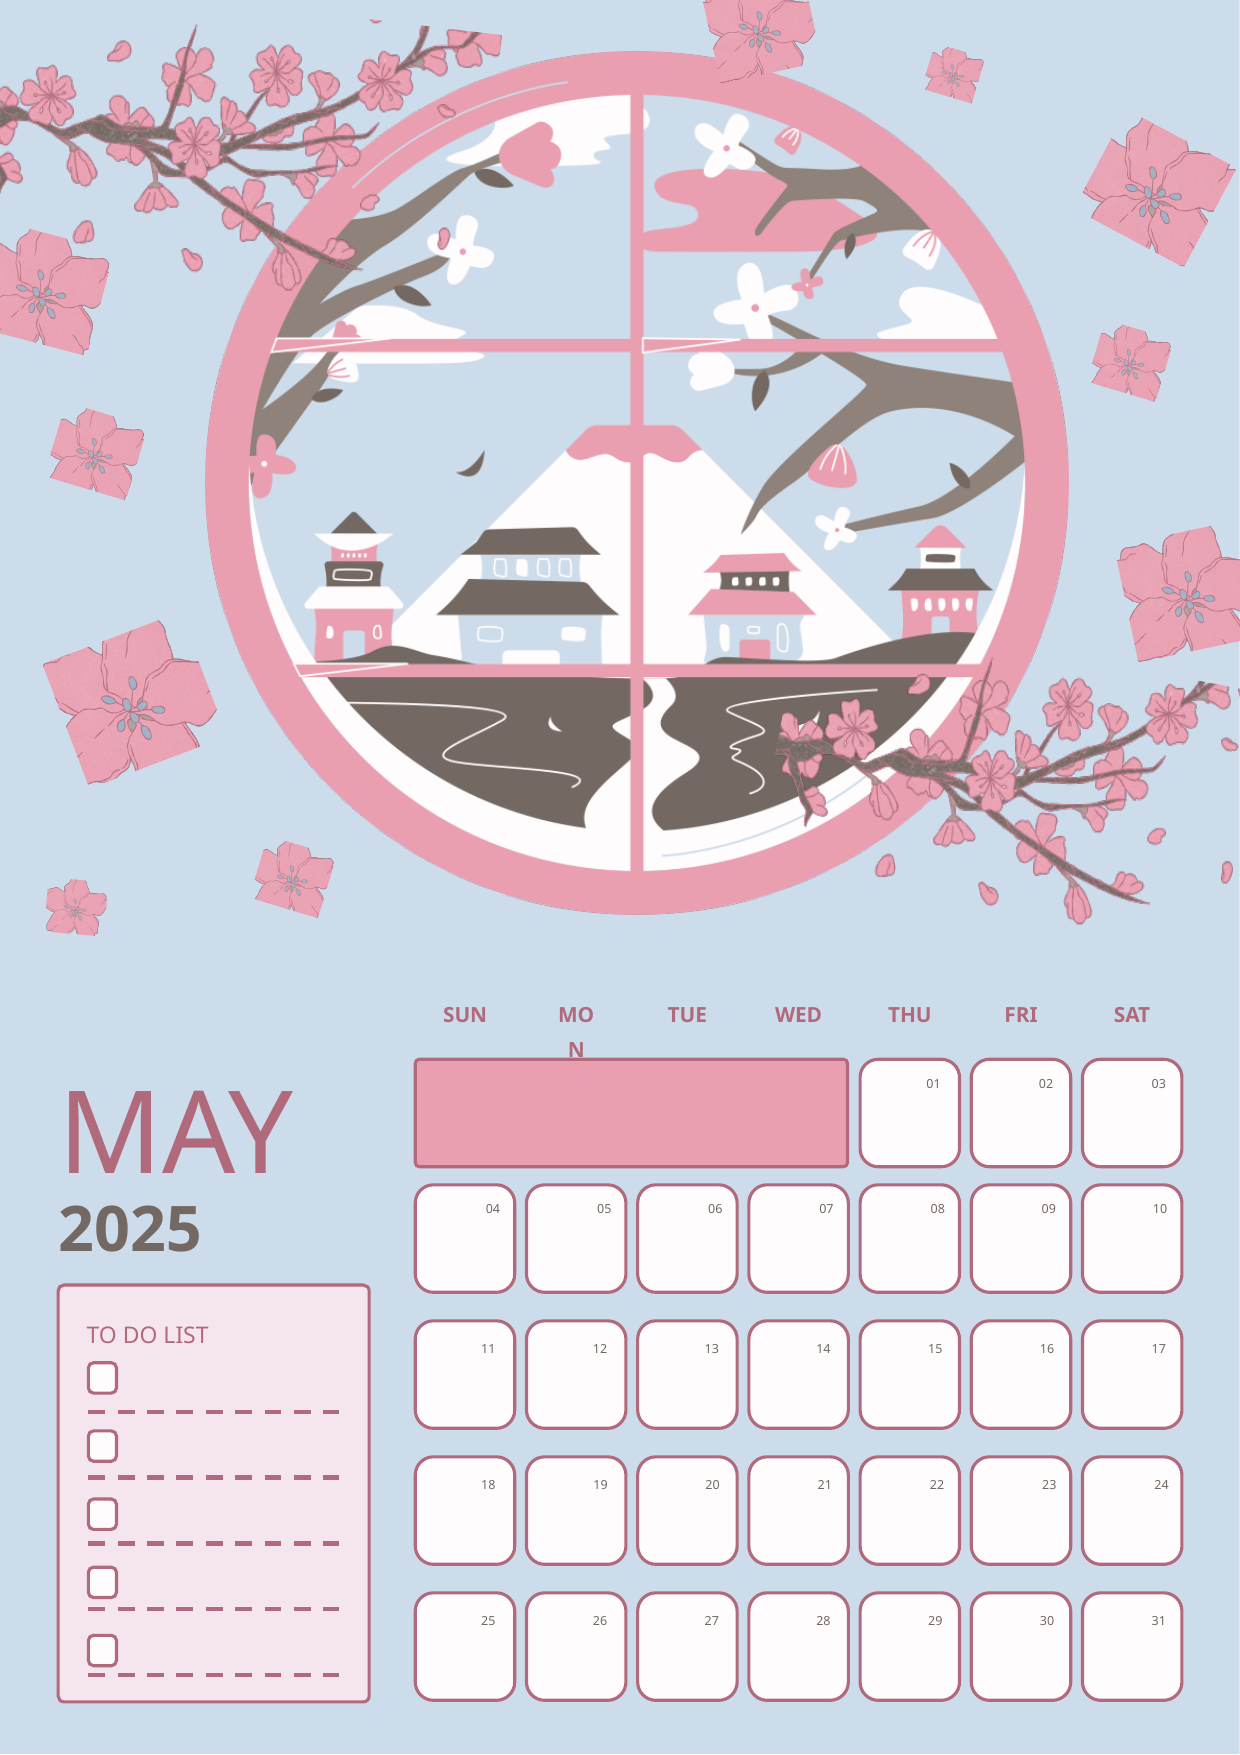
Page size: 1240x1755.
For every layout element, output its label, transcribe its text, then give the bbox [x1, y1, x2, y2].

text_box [748, 1318, 849, 1429]
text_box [415, 1182, 515, 1293]
text_box WED [772, 991, 825, 1027]
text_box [859, 1454, 960, 1565]
text_box [0, 221, 115, 357]
text_box TUE [666, 991, 709, 1027]
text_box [415, 1318, 515, 1429]
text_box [415, 1454, 515, 1565]
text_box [1082, 1182, 1183, 1293]
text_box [859, 1182, 960, 1293]
text_box [1086, 319, 1174, 403]
text_box [702, 0, 820, 49]
text_box [933, 42, 956, 49]
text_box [748, 1590, 849, 1701]
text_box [1082, 1454, 1183, 1565]
text_box THU [887, 991, 933, 1027]
picture [205, 50, 1069, 917]
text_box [971, 1318, 1071, 1429]
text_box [88, 1361, 117, 1394]
text_box SAT [1110, 991, 1154, 1027]
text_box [637, 1454, 738, 1565]
text_box [975, 656, 1240, 975]
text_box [859, 1318, 960, 1429]
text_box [637, 1590, 738, 1701]
text_box [42, 612, 200, 789]
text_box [637, 1318, 738, 1429]
text_box MAY [58, 1056, 395, 1197]
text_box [859, 1590, 960, 1701]
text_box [88, 1498, 117, 1530]
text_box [637, 1182, 738, 1293]
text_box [748, 1182, 849, 1293]
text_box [88, 1429, 117, 1462]
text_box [415, 1056, 848, 1168]
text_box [971, 1590, 1071, 1701]
text_box 2025 [58, 1186, 243, 1265]
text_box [1082, 1056, 1183, 1168]
text_box [1073, 109, 1237, 268]
text_box SUN [442, 991, 488, 1027]
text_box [88, 1566, 117, 1598]
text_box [526, 1318, 627, 1429]
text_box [1082, 1318, 1183, 1429]
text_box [748, 1454, 849, 1565]
text_box [1113, 519, 1240, 663]
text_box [971, 1454, 1071, 1565]
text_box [526, 1182, 627, 1293]
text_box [526, 1590, 627, 1701]
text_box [415, 1590, 515, 1701]
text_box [971, 1056, 1071, 1168]
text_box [859, 1056, 960, 1168]
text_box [971, 1182, 1071, 1293]
text_box [43, 402, 148, 501]
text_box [88, 1634, 117, 1666]
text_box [57, 1282, 370, 1703]
text_box [0, 0, 503, 308]
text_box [526, 1454, 627, 1565]
text_box FRI [1004, 991, 1038, 1055]
text_box [43, 877, 109, 937]
text_box MON [550, 991, 602, 1055]
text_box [1082, 1590, 1183, 1701]
